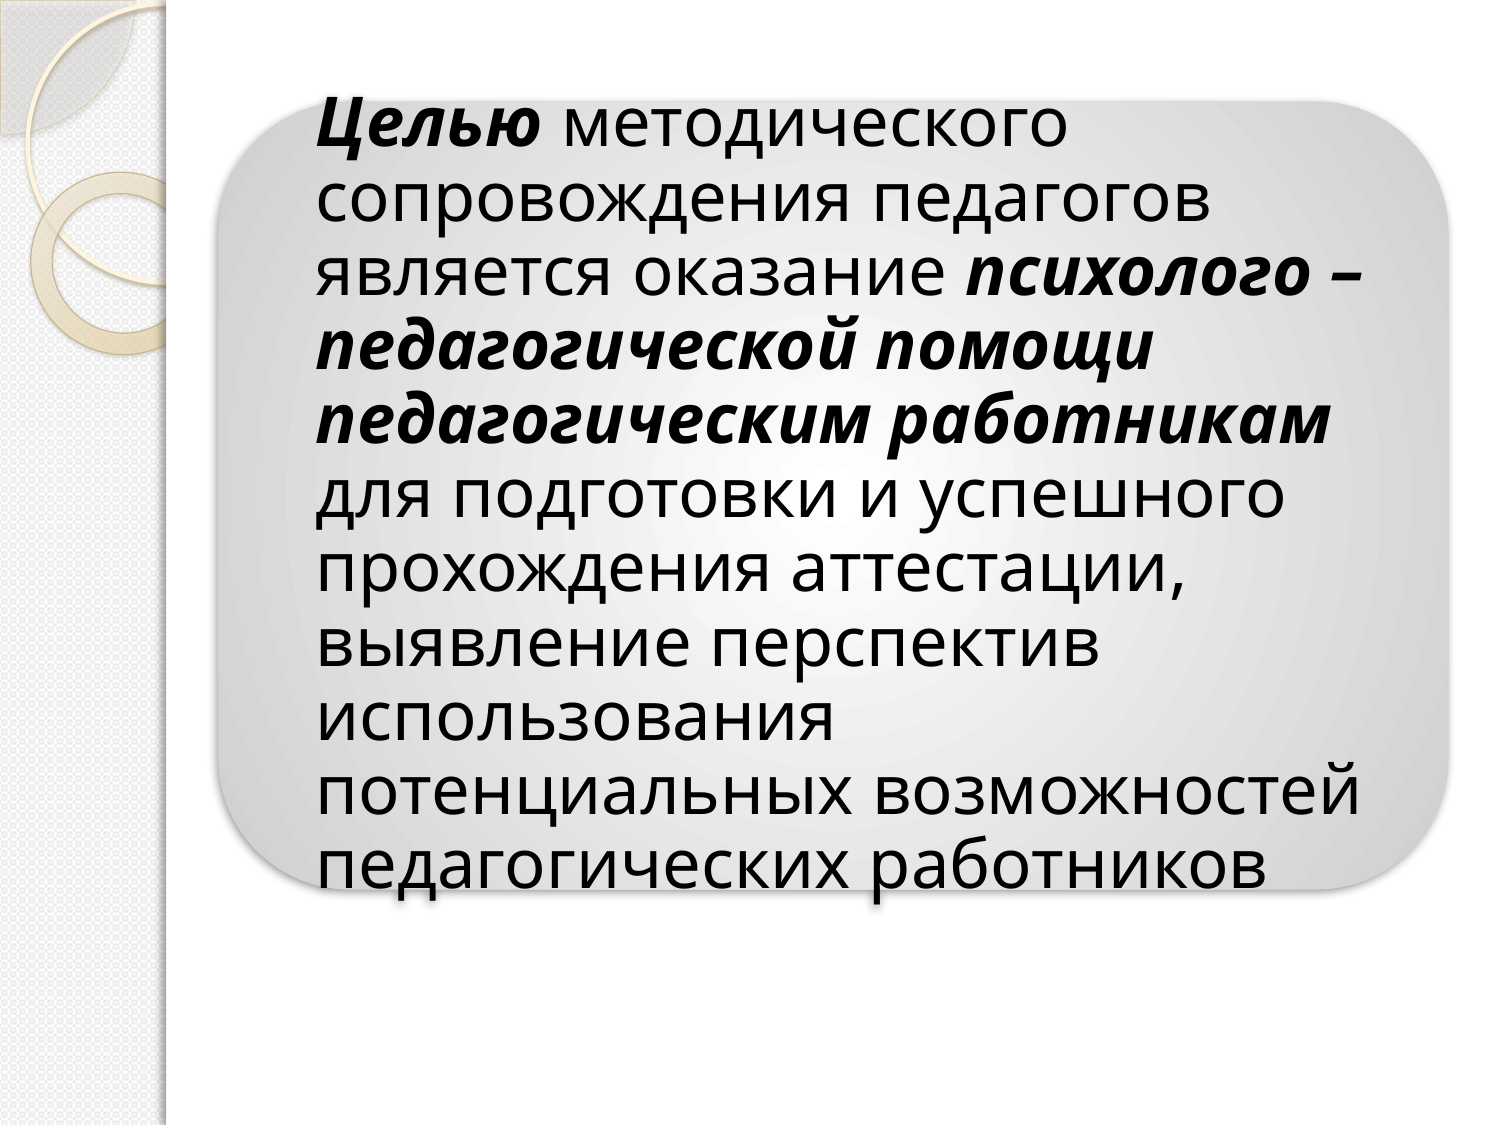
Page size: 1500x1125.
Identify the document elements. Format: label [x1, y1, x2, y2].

list [218, 101, 1449, 890]
